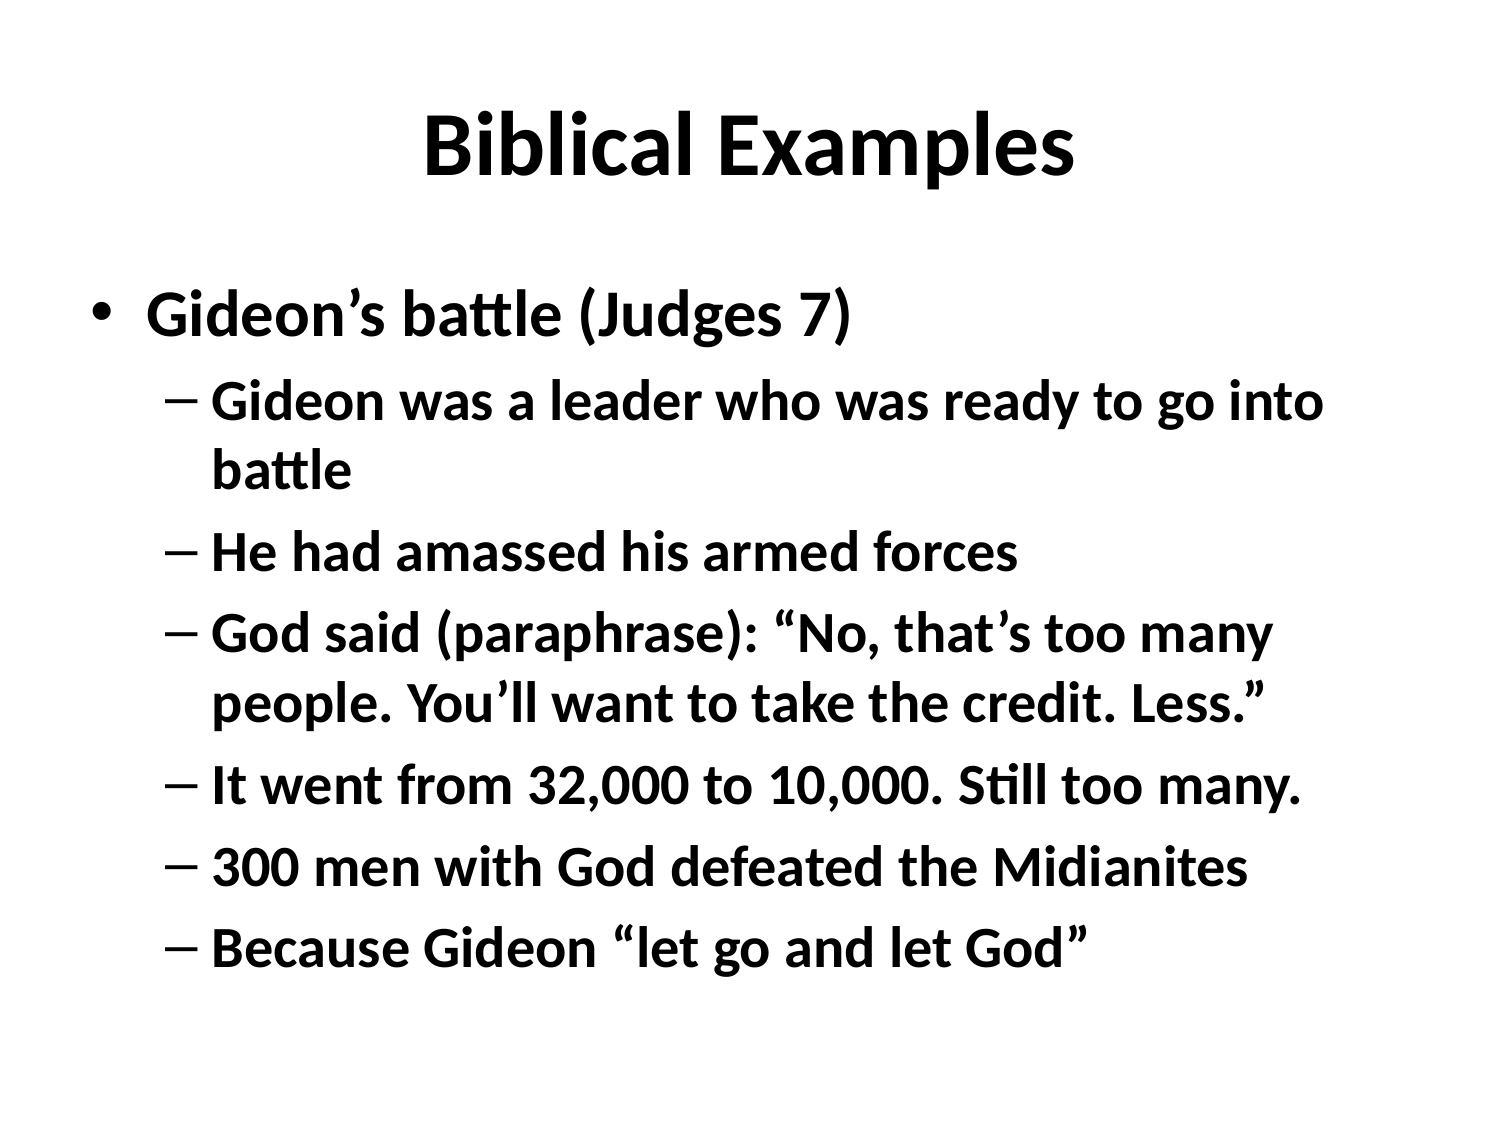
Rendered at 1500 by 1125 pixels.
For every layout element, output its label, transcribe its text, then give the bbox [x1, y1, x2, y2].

list Gideon’s battle (Judges 7) Gideon was a leader who was ready to go into battle He had amassed his armed forces God said (paraphrase): “No, that’s too many people. You’ll want to take the credit. Less.” It went from 32,000 to 10,000. Still too many. 300 men with God defeated the Midianites Because Gideon “let go and let God” [75, 262, 1425, 1100]
title Biblical Examples [75, 45, 1425, 233]
